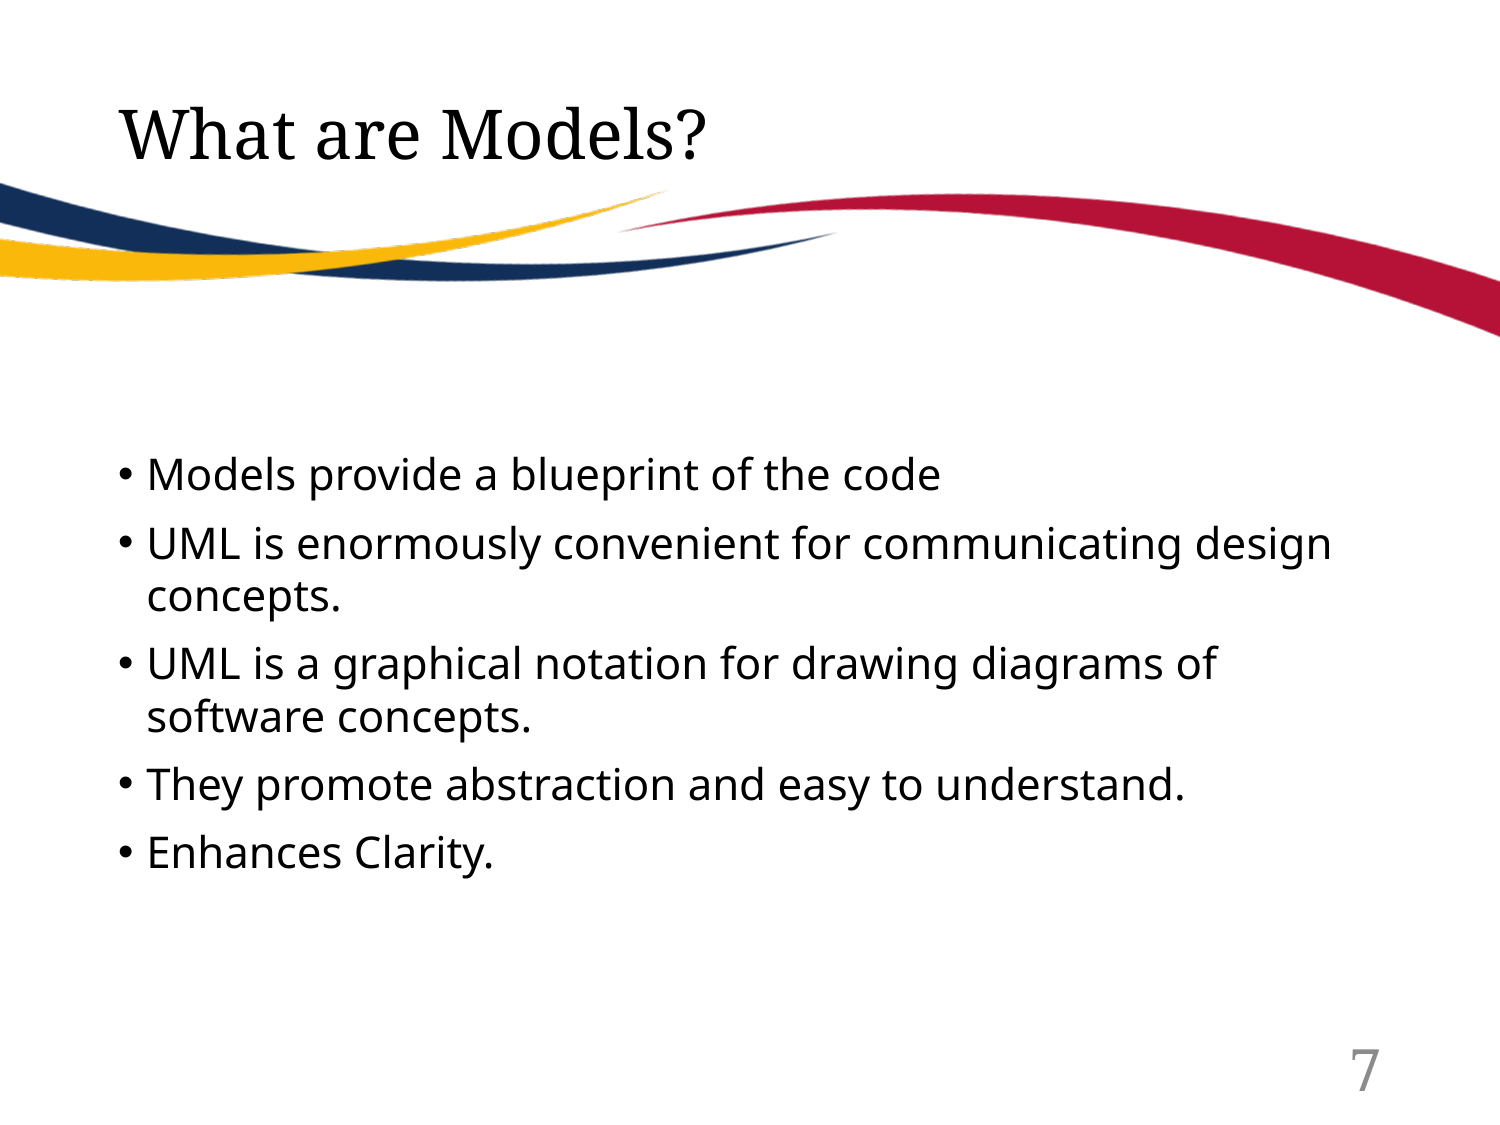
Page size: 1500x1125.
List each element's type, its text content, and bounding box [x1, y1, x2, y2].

title What are Models? [103, 47, 1397, 228]
slide_number 7 [1059, 1042, 1397, 1103]
list Models provide a blueprint of the code UML is enormously convenient for communicating design concepts. UML is a graphical notation for drawing diagrams of software concepts. They promote abstraction and easy to understand. Enhances Clarity. [103, 311, 1397, 1014]
picture [0, 0, 1500, 960]
